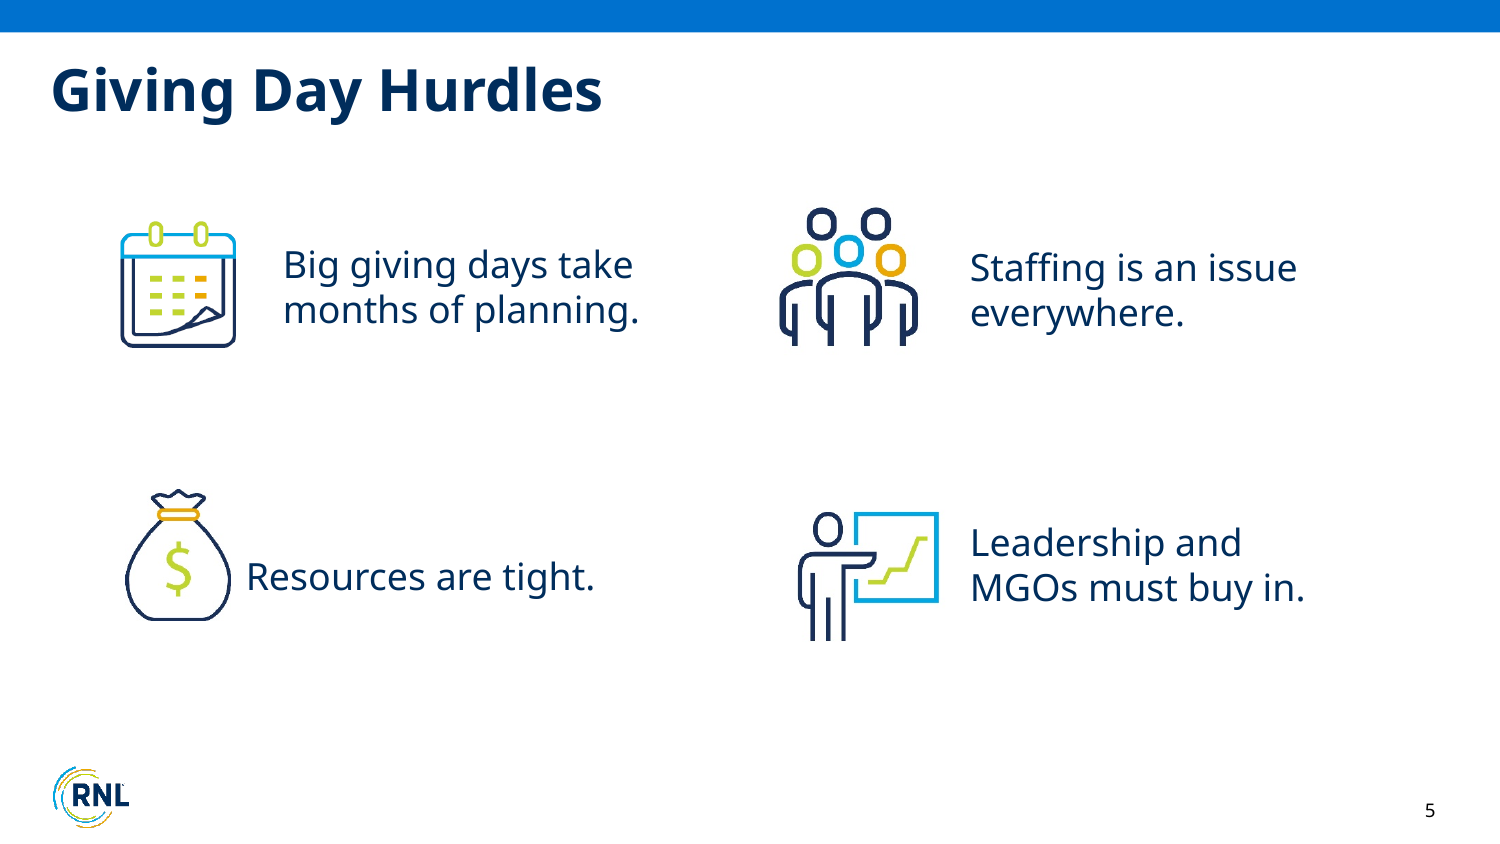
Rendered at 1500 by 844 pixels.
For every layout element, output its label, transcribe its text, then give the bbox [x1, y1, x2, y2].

text_box Resources are tight. [235, 545, 628, 606]
text_box Leadership and MGOs must buy in. [960, 511, 1369, 617]
picture [762, 190, 935, 363]
title Giving Day Hurdles [50, 53, 1451, 125]
picture [50, 764, 131, 830]
text_box Staffing is an issue everywhere. [955, 236, 1330, 342]
picture [124, 489, 232, 621]
picture [99, 205, 257, 363]
text_box Big giving days take months of planning. [268, 233, 686, 339]
picture [780, 488, 956, 664]
